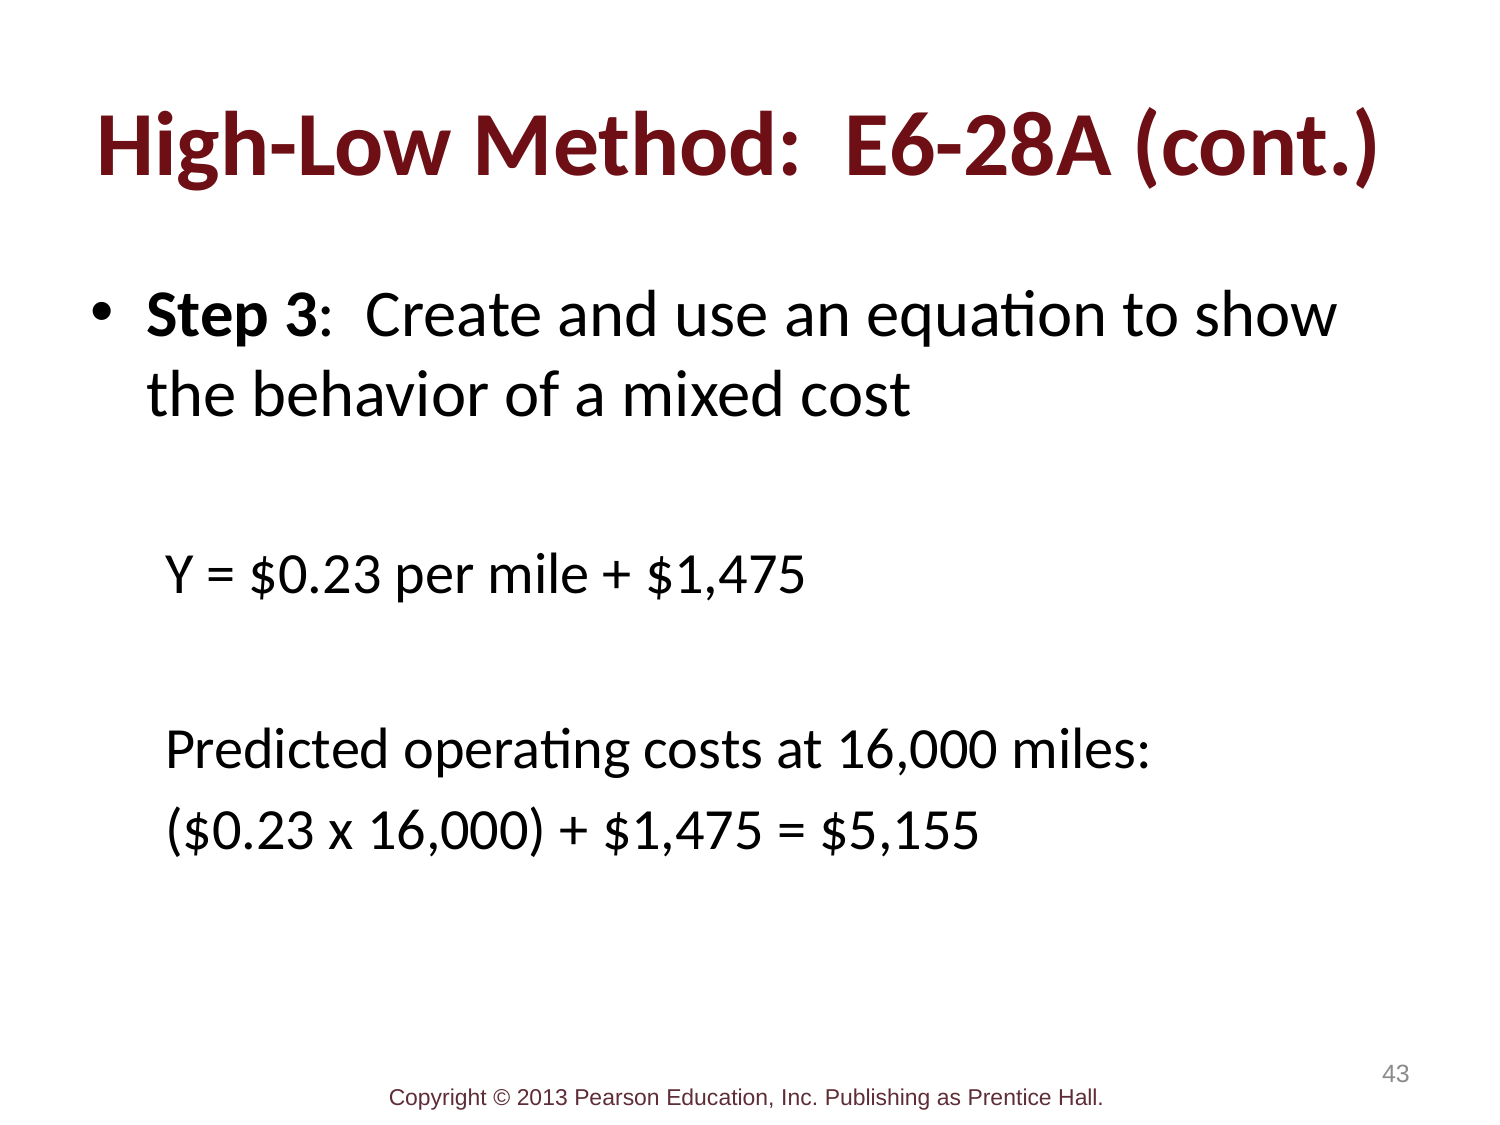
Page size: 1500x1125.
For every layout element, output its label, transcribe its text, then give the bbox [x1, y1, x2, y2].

slide_number 43 [1074, 1042, 1425, 1103]
list Step 3: Create and use an equation to show the behavior of a mixed cost Y = $0.23 per mile + $1,475 Predicted operating costs at 16,000 miles: ($0.23 x 16,000) + $1,475 = $5,155 [75, 262, 1425, 1005]
title High-Low Method: E6-28A (cont.) [75, 45, 1425, 233]
